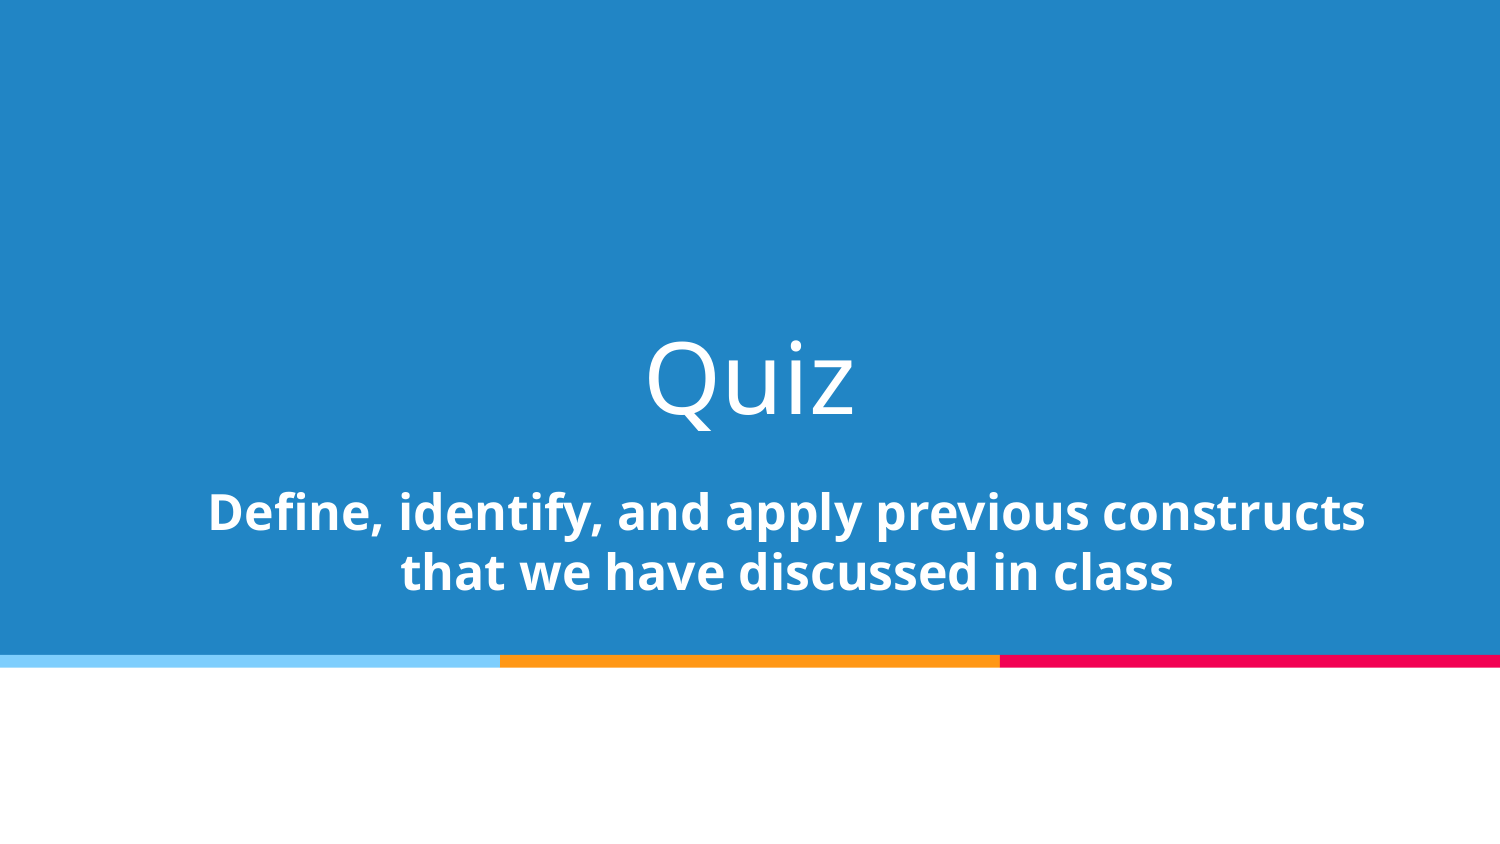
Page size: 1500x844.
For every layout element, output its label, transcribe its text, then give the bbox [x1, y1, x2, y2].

subtitle Define, identify, and apply previous constructs that we have discussed in class [112, 465, 1388, 595]
title Quiz [112, 259, 1388, 450]
